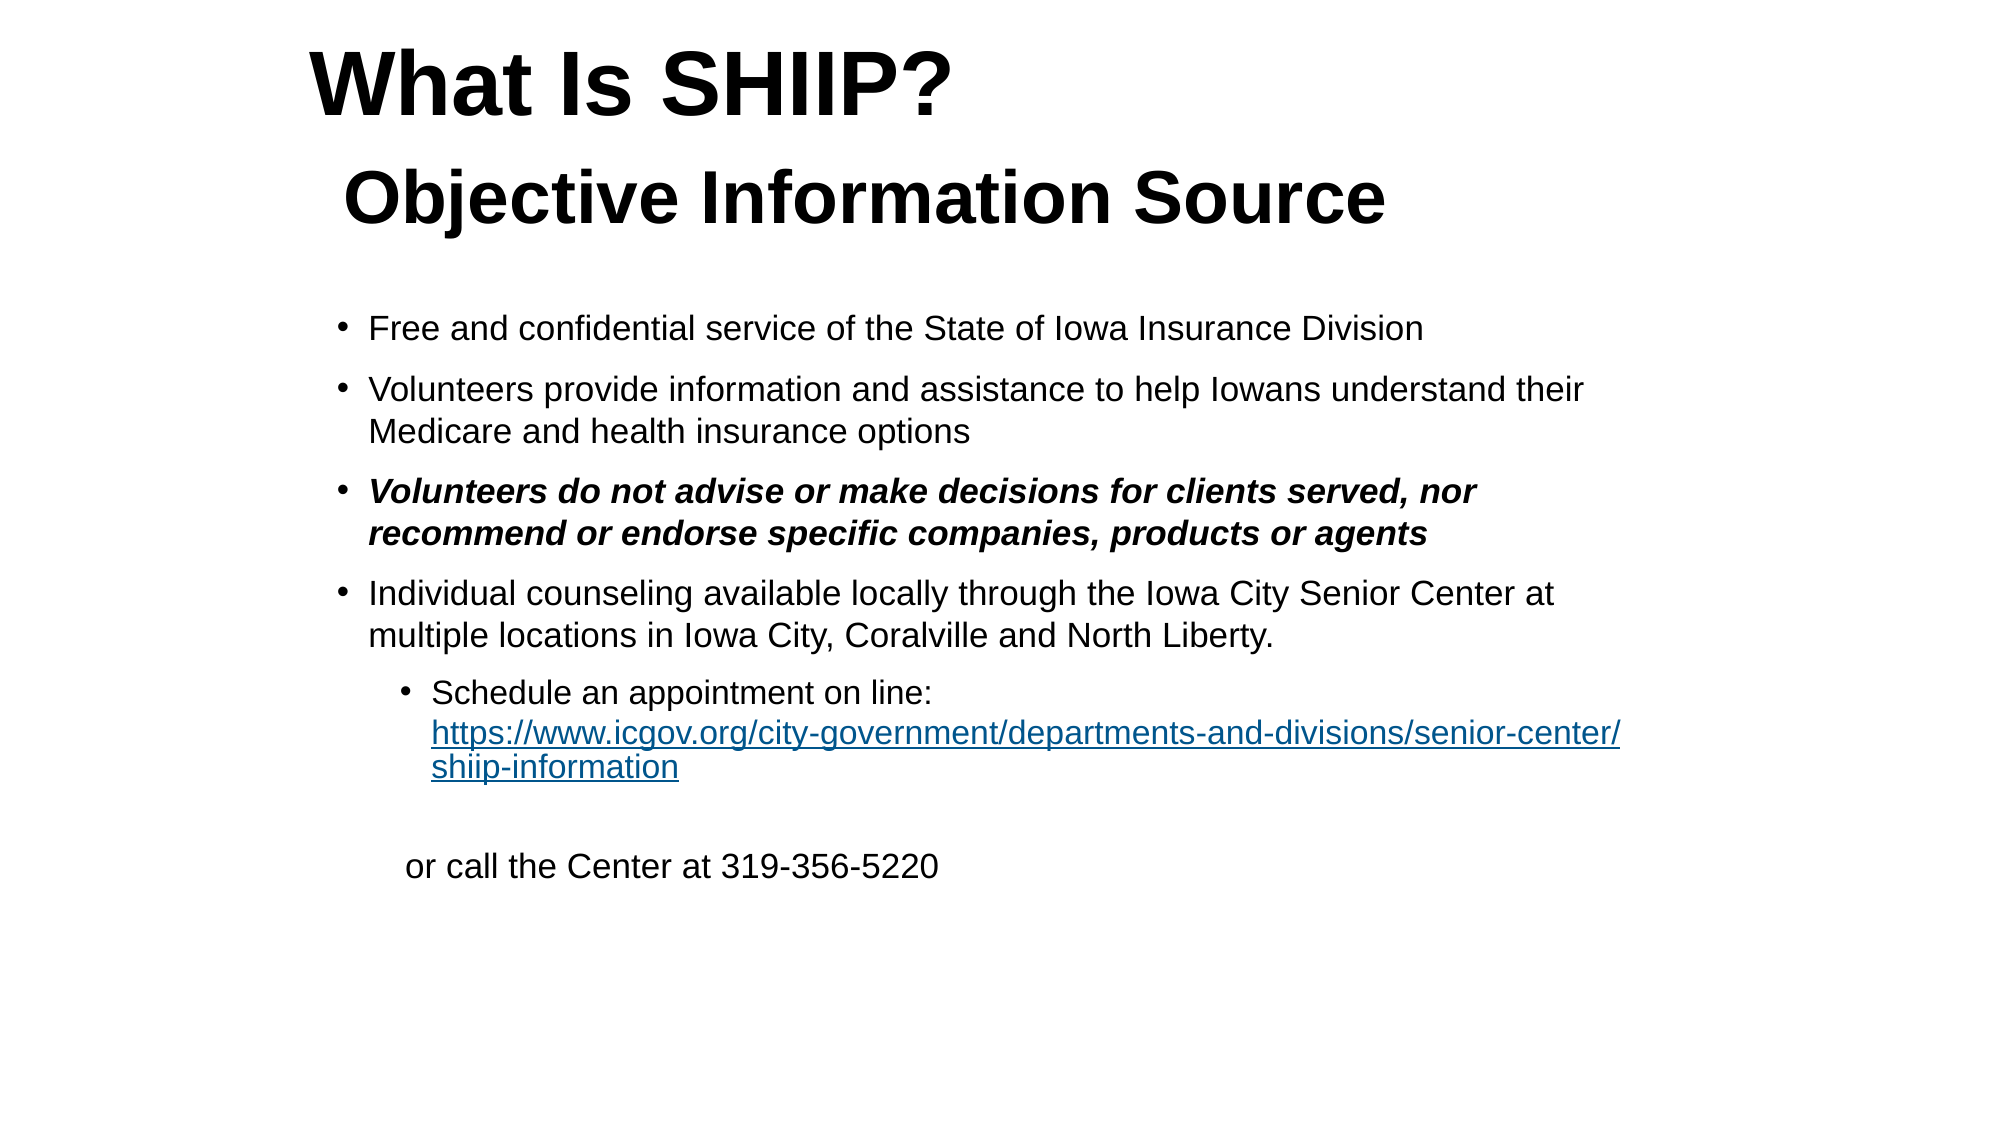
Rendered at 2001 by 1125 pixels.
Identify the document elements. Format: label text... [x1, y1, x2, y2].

list Free and confidential service of the State of Iowa Insurance Division Volunteers provide information and assistance to help Iowans understand their Medicare and health insurance options Volunteers do not advise or make decisions for clients served, nor recommend or endorse specific companies, products or agents Individual counseling available locally through the Iowa City Senior Center at multiple locations in Iowa City, Coralville and North Liberty. Schedule an appointment on line: https://www.icgov.org/city-government/departments-and-divisions/senior-center/shiip-information or call the Center at 319-356-5220 [321, 298, 1652, 916]
title What Is SHIIP? [294, 30, 1750, 142]
text_box Objective Information Source [328, 141, 1716, 247]
